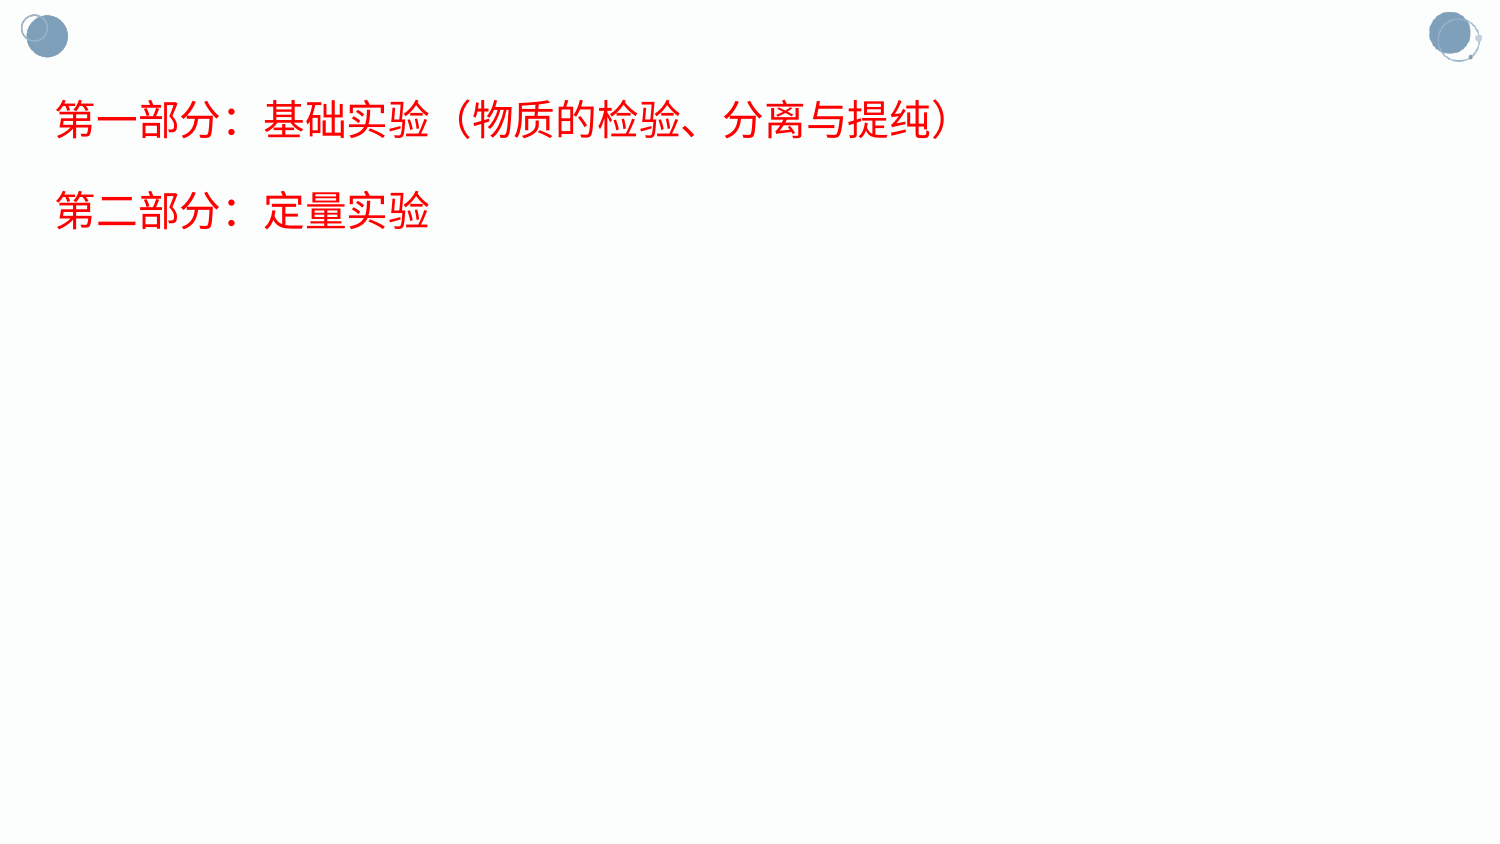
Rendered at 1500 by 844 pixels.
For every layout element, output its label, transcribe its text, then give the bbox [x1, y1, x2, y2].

picture [1411, 0, 1500, 73]
text_box 第二部分：定量实验 [39, 152, 1434, 243]
picture [0, 0, 89, 73]
text_box 第一部分：基础实验（物质的检验、分离与提纯） [39, 61, 1434, 152]
